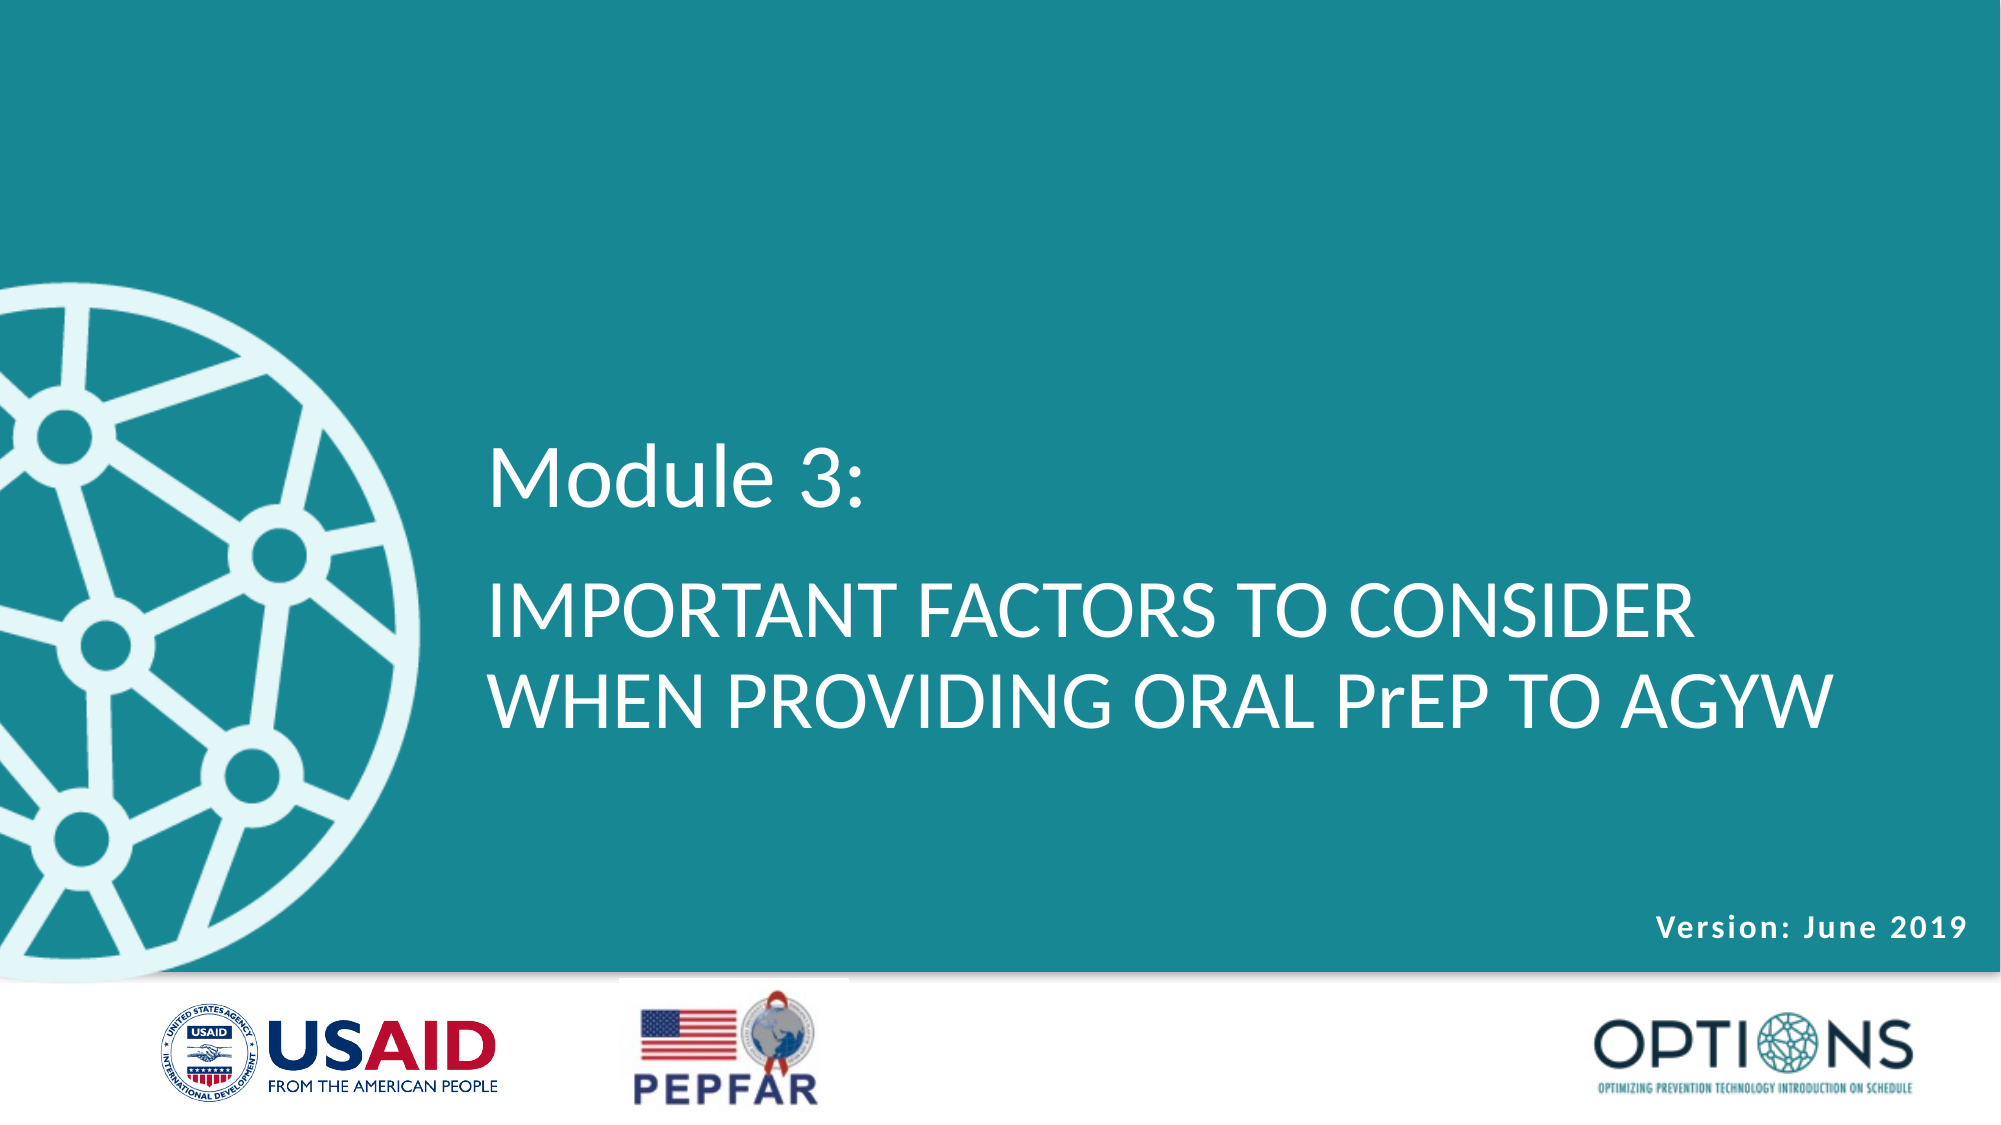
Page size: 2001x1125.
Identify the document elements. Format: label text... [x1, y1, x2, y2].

picture [110, 971, 543, 1125]
text_box Module 3: IMPORTANT FACTORS TO CONSIDER WHEN PROVIDING ORAL PrEP TO AGYW [472, 426, 1950, 753]
picture [619, 978, 849, 1113]
picture [1554, 983, 1957, 1125]
text_box Version: June 2019 [1052, 897, 1982, 953]
